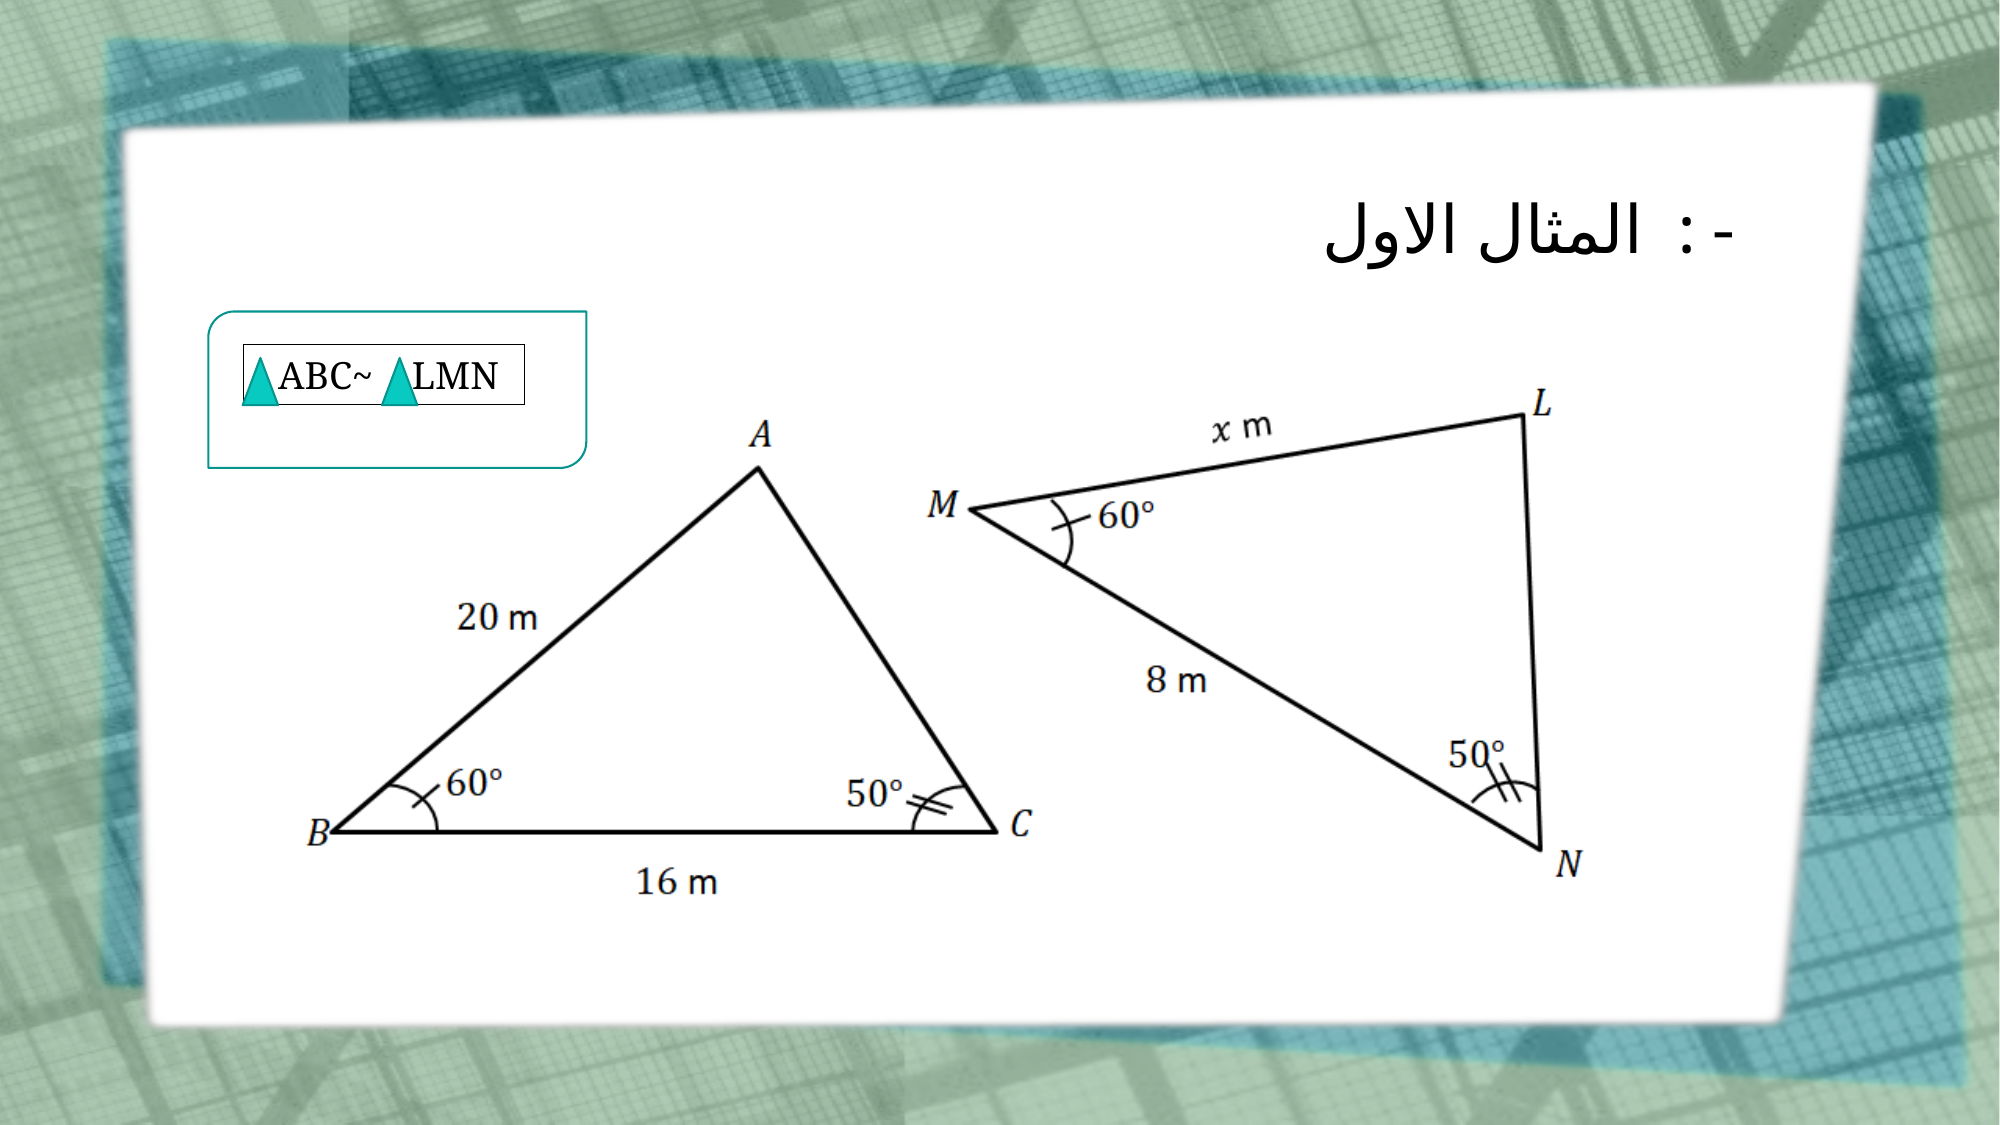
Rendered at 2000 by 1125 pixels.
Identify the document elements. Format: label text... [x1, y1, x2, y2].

picture [0, 0, 2000, 1125]
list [278, 363, 1646, 924]
title المثال الاول : - [174, 87, 1750, 275]
text_box [207, 310, 588, 469]
